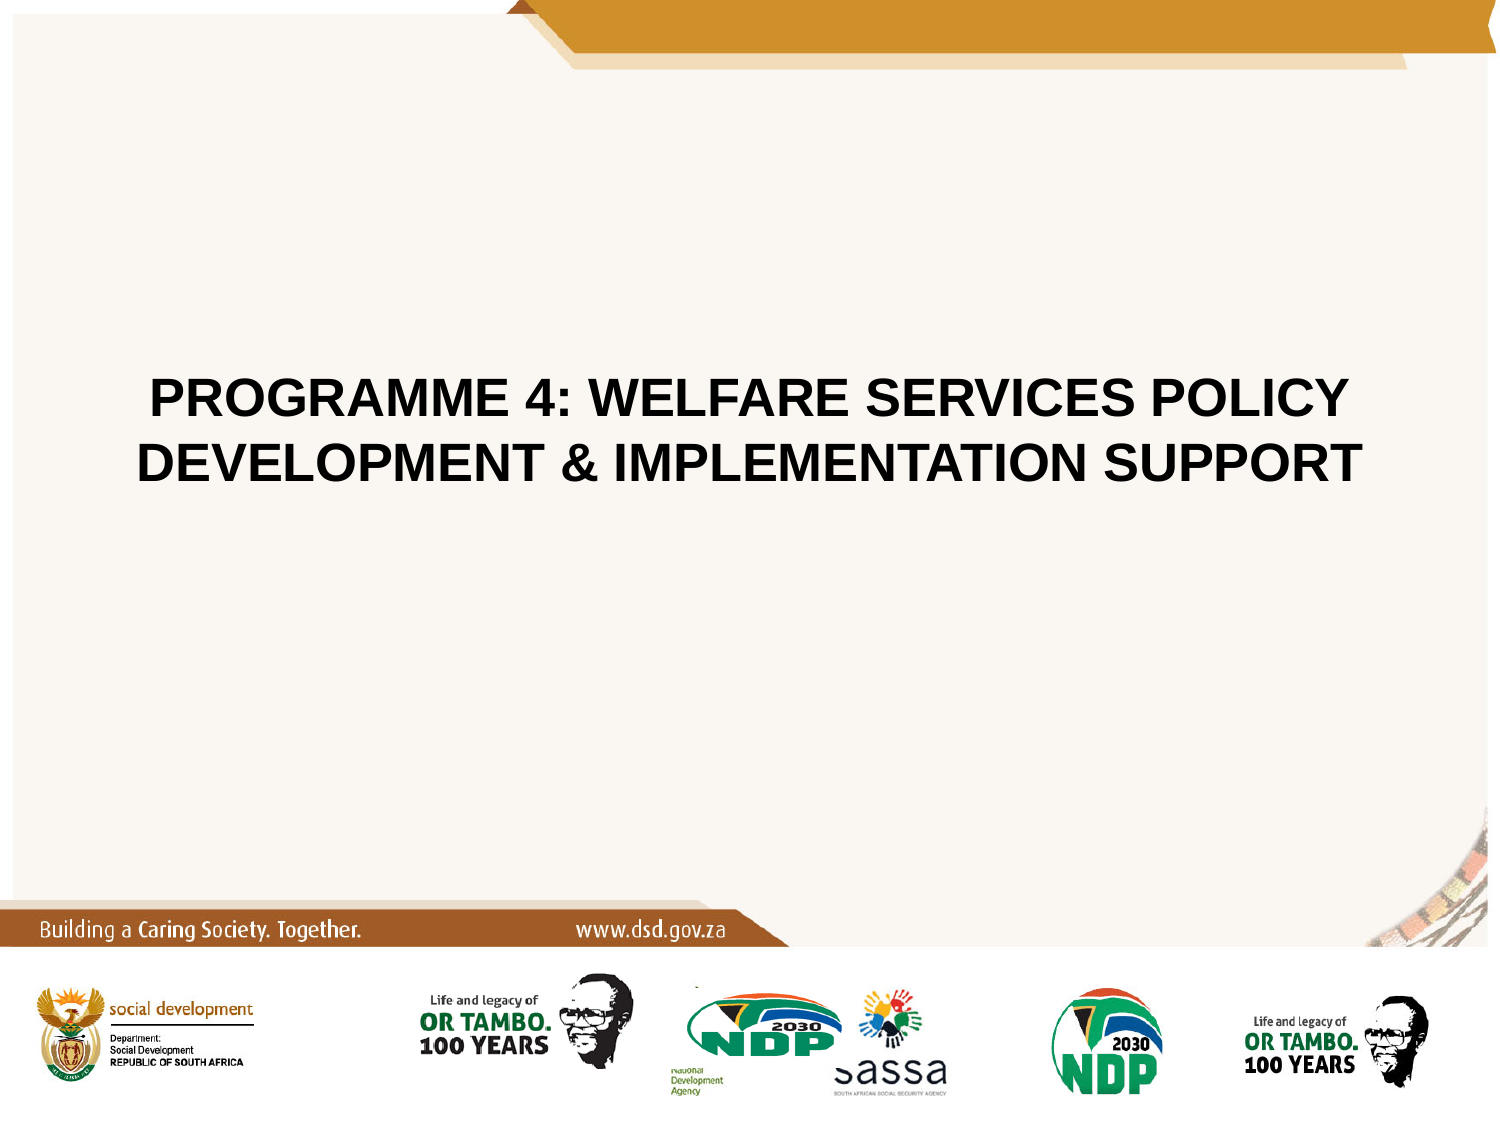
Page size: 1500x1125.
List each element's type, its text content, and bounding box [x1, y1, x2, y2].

picture [0, 0, 1500, 1125]
text_box PROGRAMME 4: WELFARE SERVICES POLICY DEVELOPMENT & IMPLEMENTATION SUPPORT [84, 355, 1416, 500]
slide_number 67 [1074, 1042, 1425, 1103]
